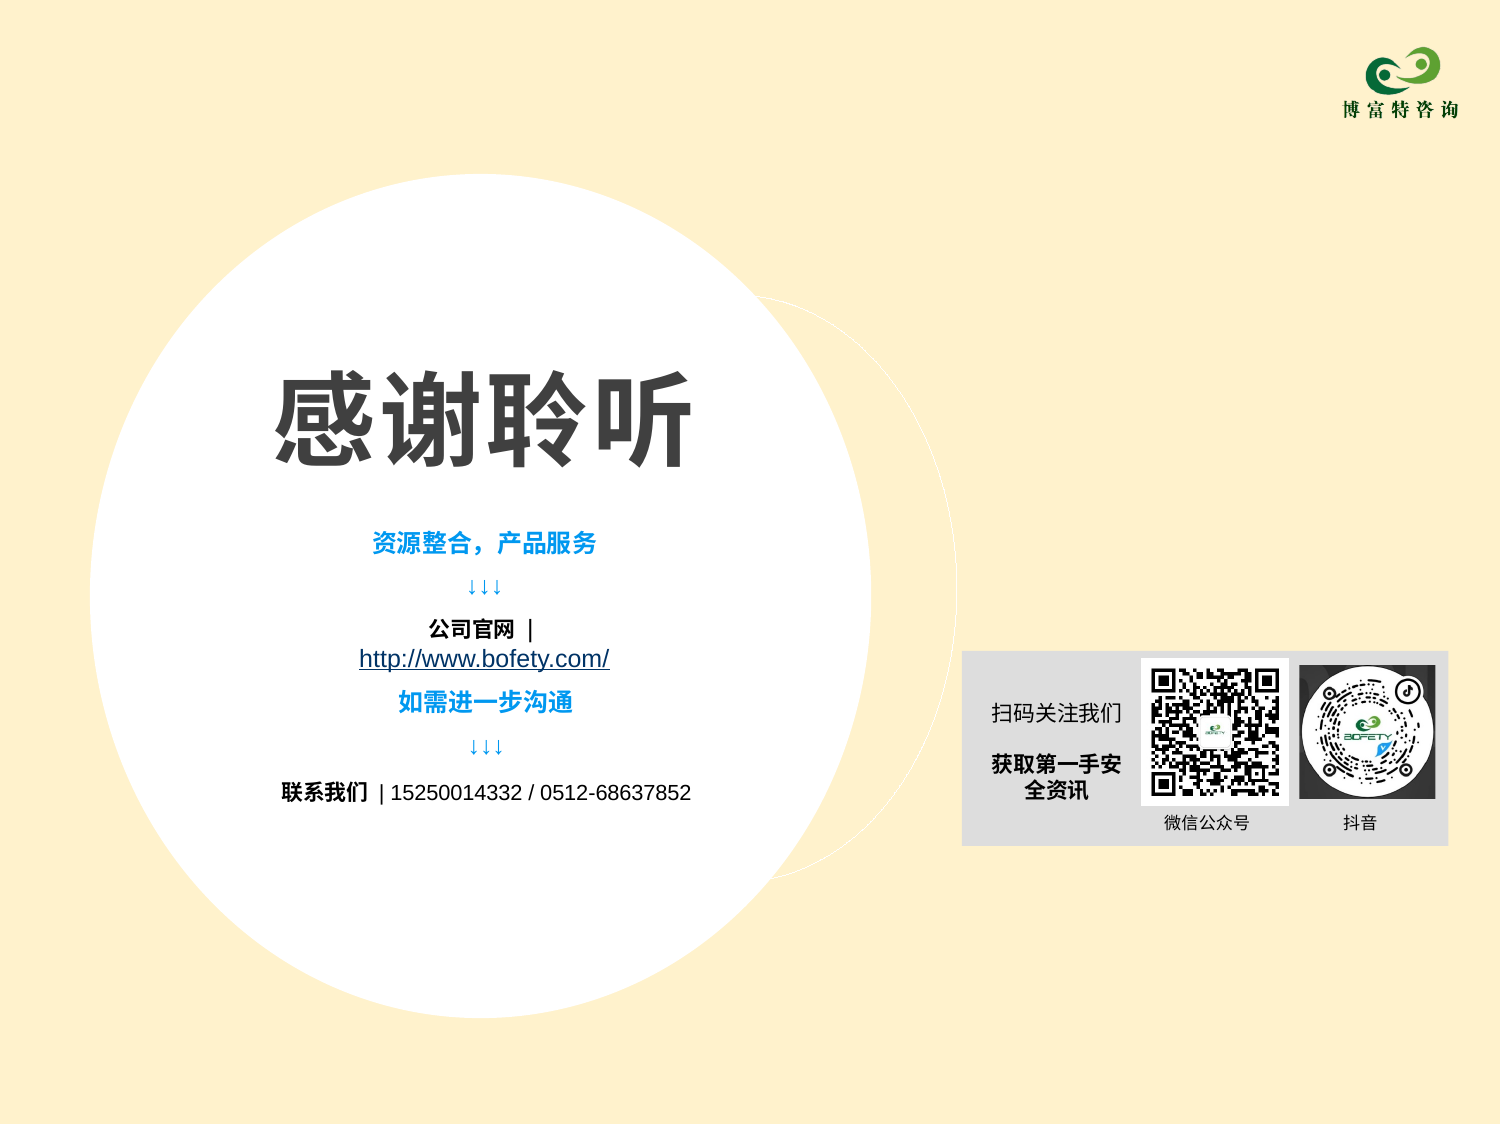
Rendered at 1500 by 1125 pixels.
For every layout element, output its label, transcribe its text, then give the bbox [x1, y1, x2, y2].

text_box 资源整合，产品服务 ↓↓↓ 公司官网 | http://www.bofety.com/ [290, 519, 679, 649]
text_box 微信公众号 [1141, 806, 1273, 841]
text_box 扫码关注我们 获取第一手安全资讯 [975, 692, 1139, 800]
text_box 抖音 [1302, 804, 1418, 841]
text_box 如需进一步沟通 ↓↓↓ 联系我们 | 15250014332 / 0512-68637852 [239, 679, 734, 812]
title 感谢聆听 [159, 333, 810, 480]
text_box [961, 650, 1449, 846]
picture [0, 0, 1500, 1125]
